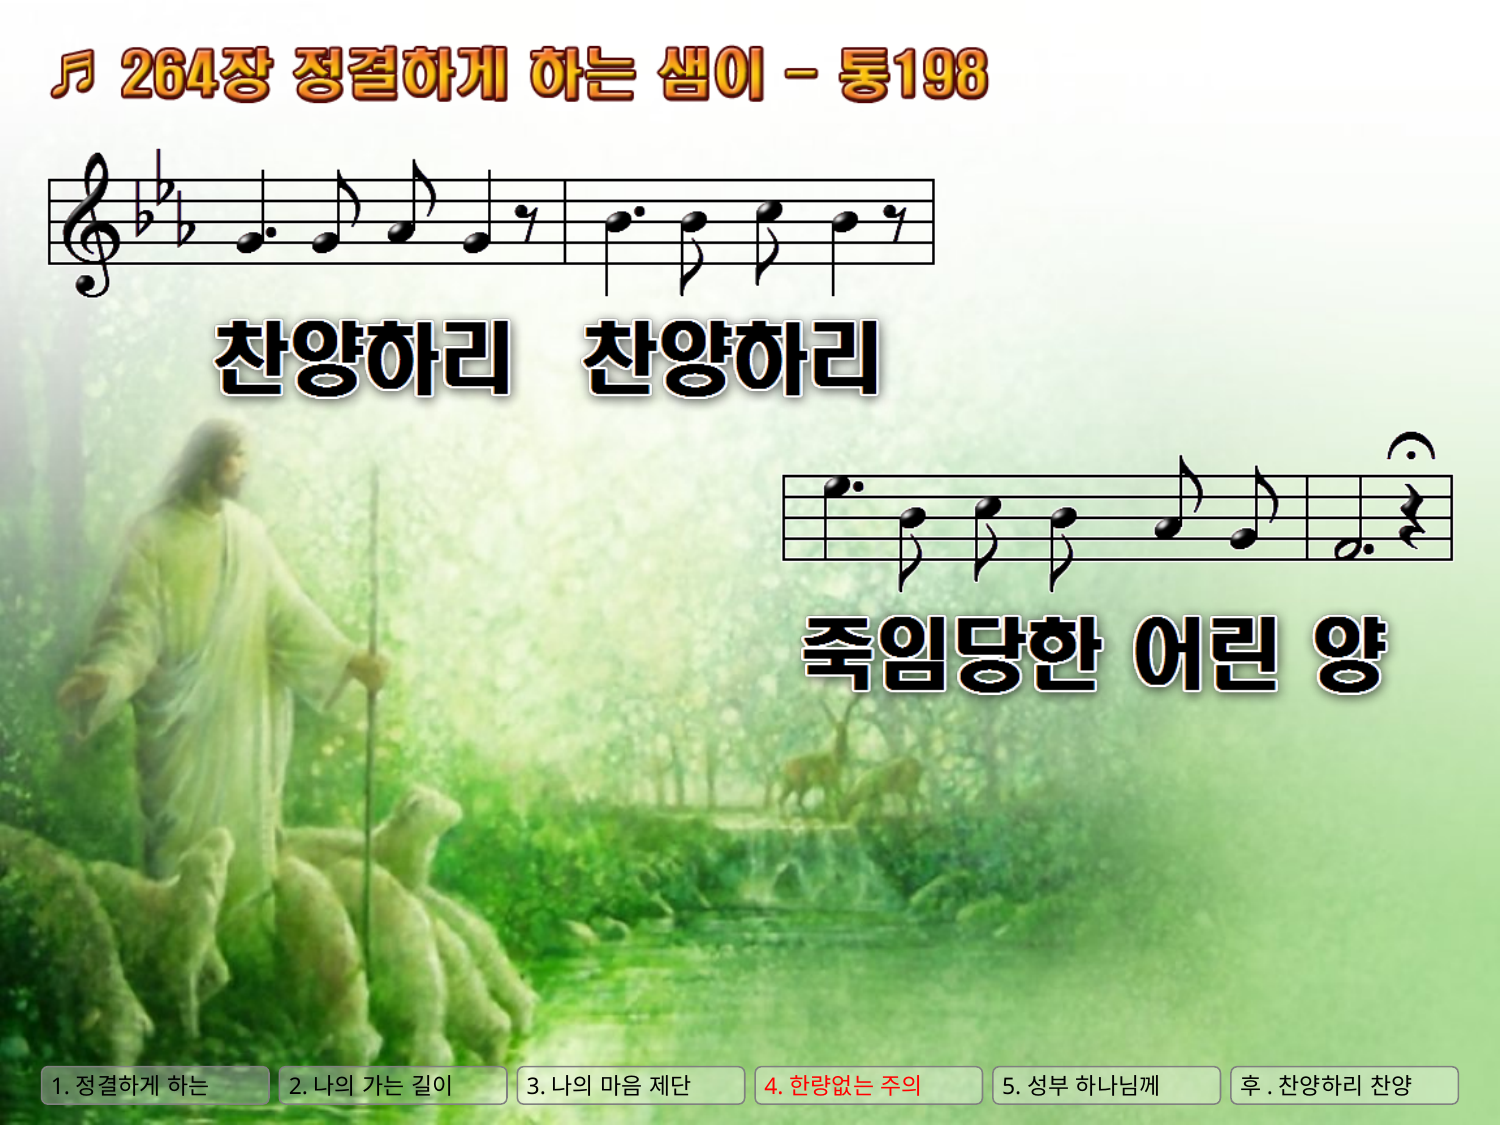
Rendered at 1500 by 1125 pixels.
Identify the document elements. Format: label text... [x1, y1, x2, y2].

text_box 5.성부 하나님께 [992, 1066, 1221, 1105]
text_box 후.찬양하리 찬양 [1230, 1066, 1459, 1105]
picture [0, 0, 1500, 1125]
text_box 1.정결하게 하는 [41, 1066, 269, 1105]
text_box 3.나의 마음 제단 [517, 1066, 745, 1105]
text_box 2.나의 가는 길이 [279, 1066, 507, 1105]
text_box 4.한량없는 주의 [755, 1066, 983, 1105]
